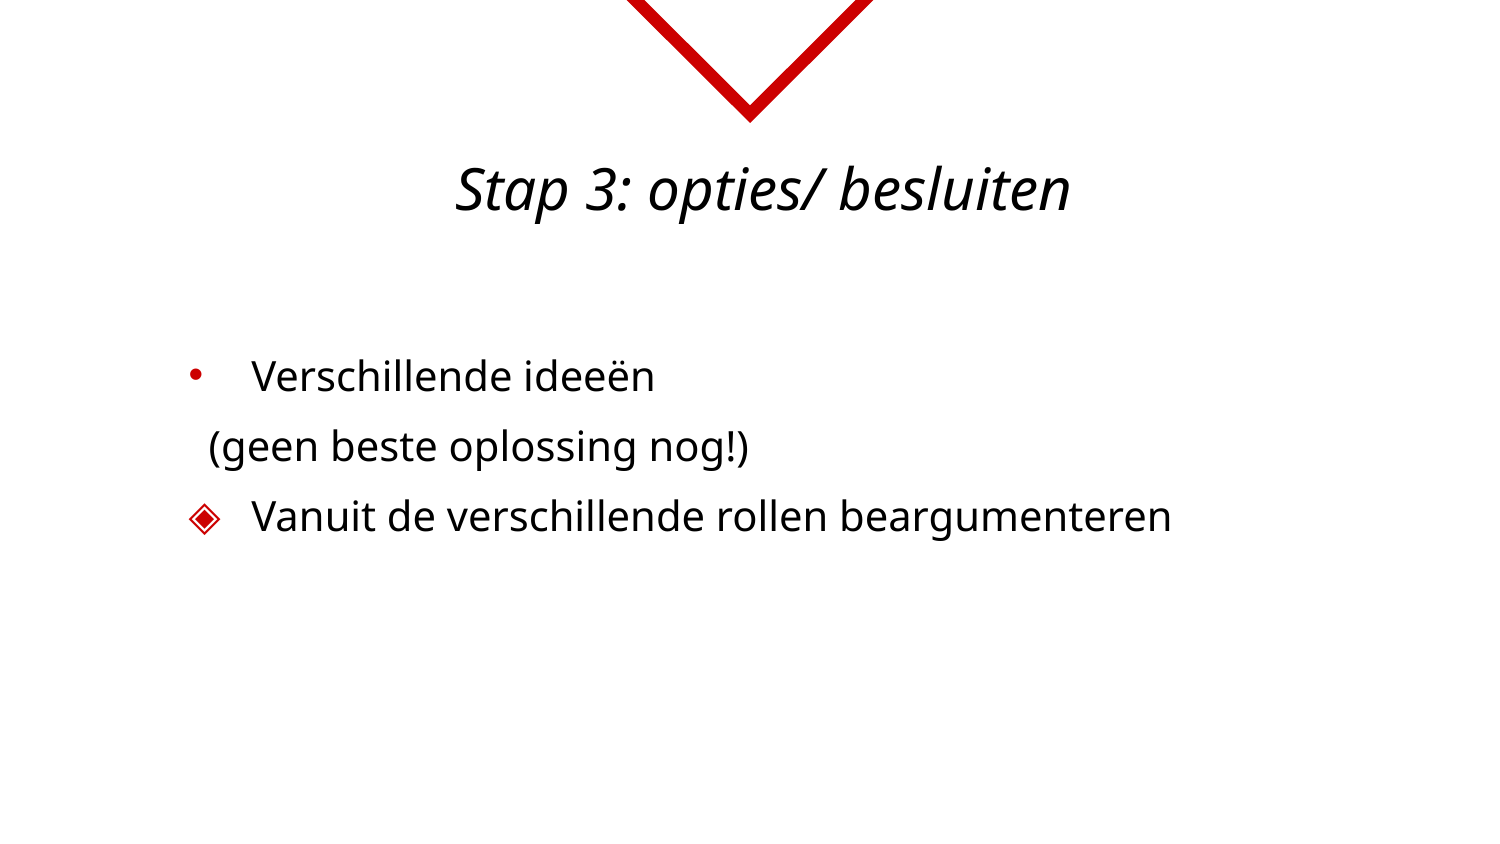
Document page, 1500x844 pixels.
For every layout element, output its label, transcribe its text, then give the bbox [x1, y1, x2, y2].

title Stap 3: opties/ besluiten [183, 137, 1345, 226]
list Verschillende ideeën (geen beste oplossing nog!) Vanuit de verschillende rollen beargumenteren [161, 326, 1408, 782]
